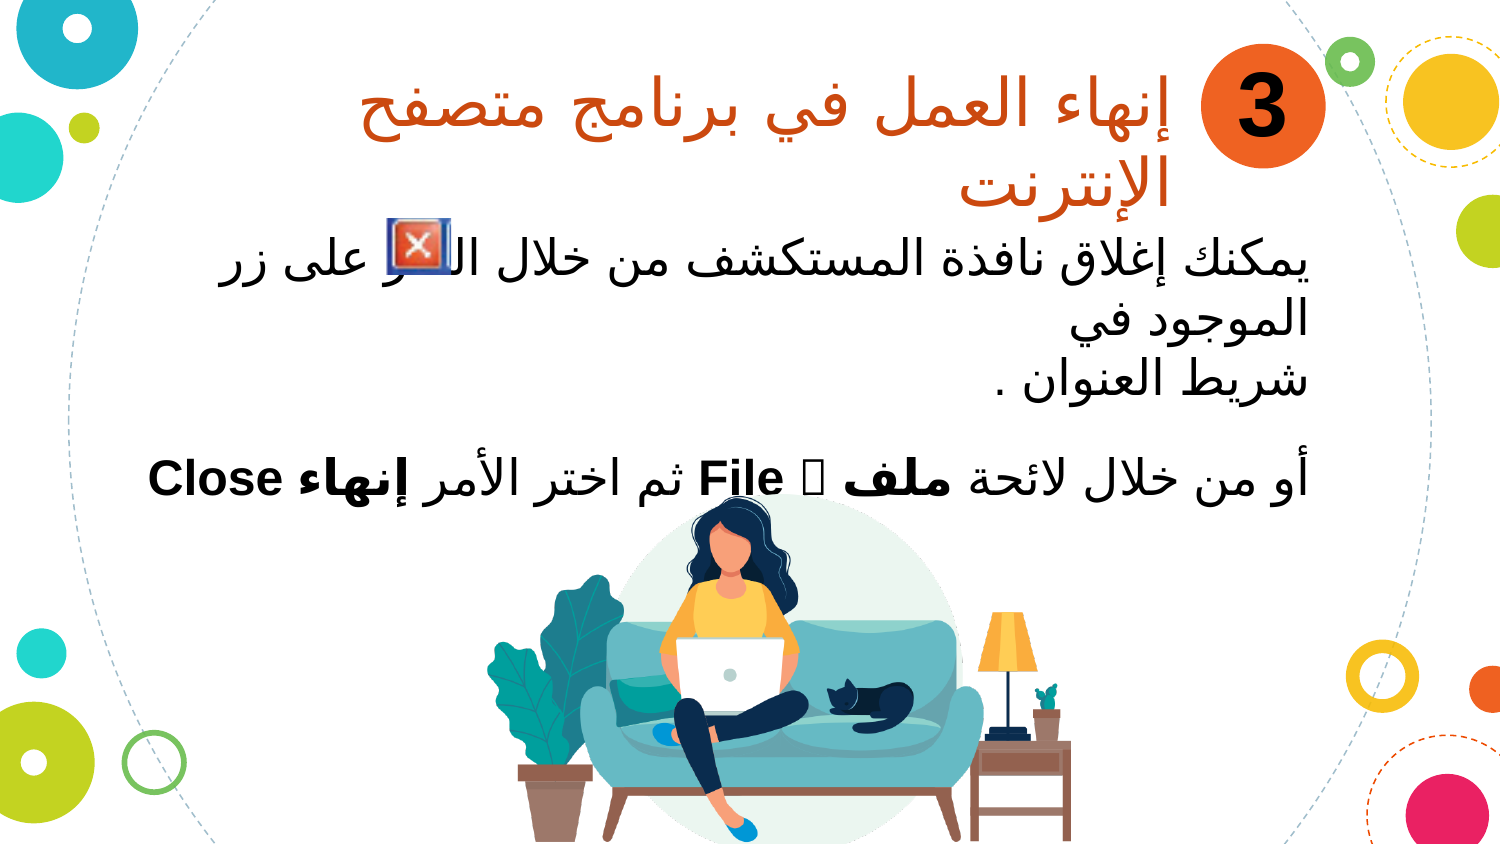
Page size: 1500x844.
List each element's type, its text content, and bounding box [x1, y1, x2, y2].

picture [466, 494, 1088, 844]
text_box يمكنك إغلاق نافذة المستكشف من خلال النقر على زر الموجود في شريط العنوان . أو من خلال لائحة ملف File  ثم اختر الأمر إنهاء Close [102, 218, 1326, 513]
picture [385, 218, 452, 275]
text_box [1200, 36, 1326, 169]
text_box إنهاء العمل في برنامج متصفح الإنترنت [271, 52, 1189, 218]
